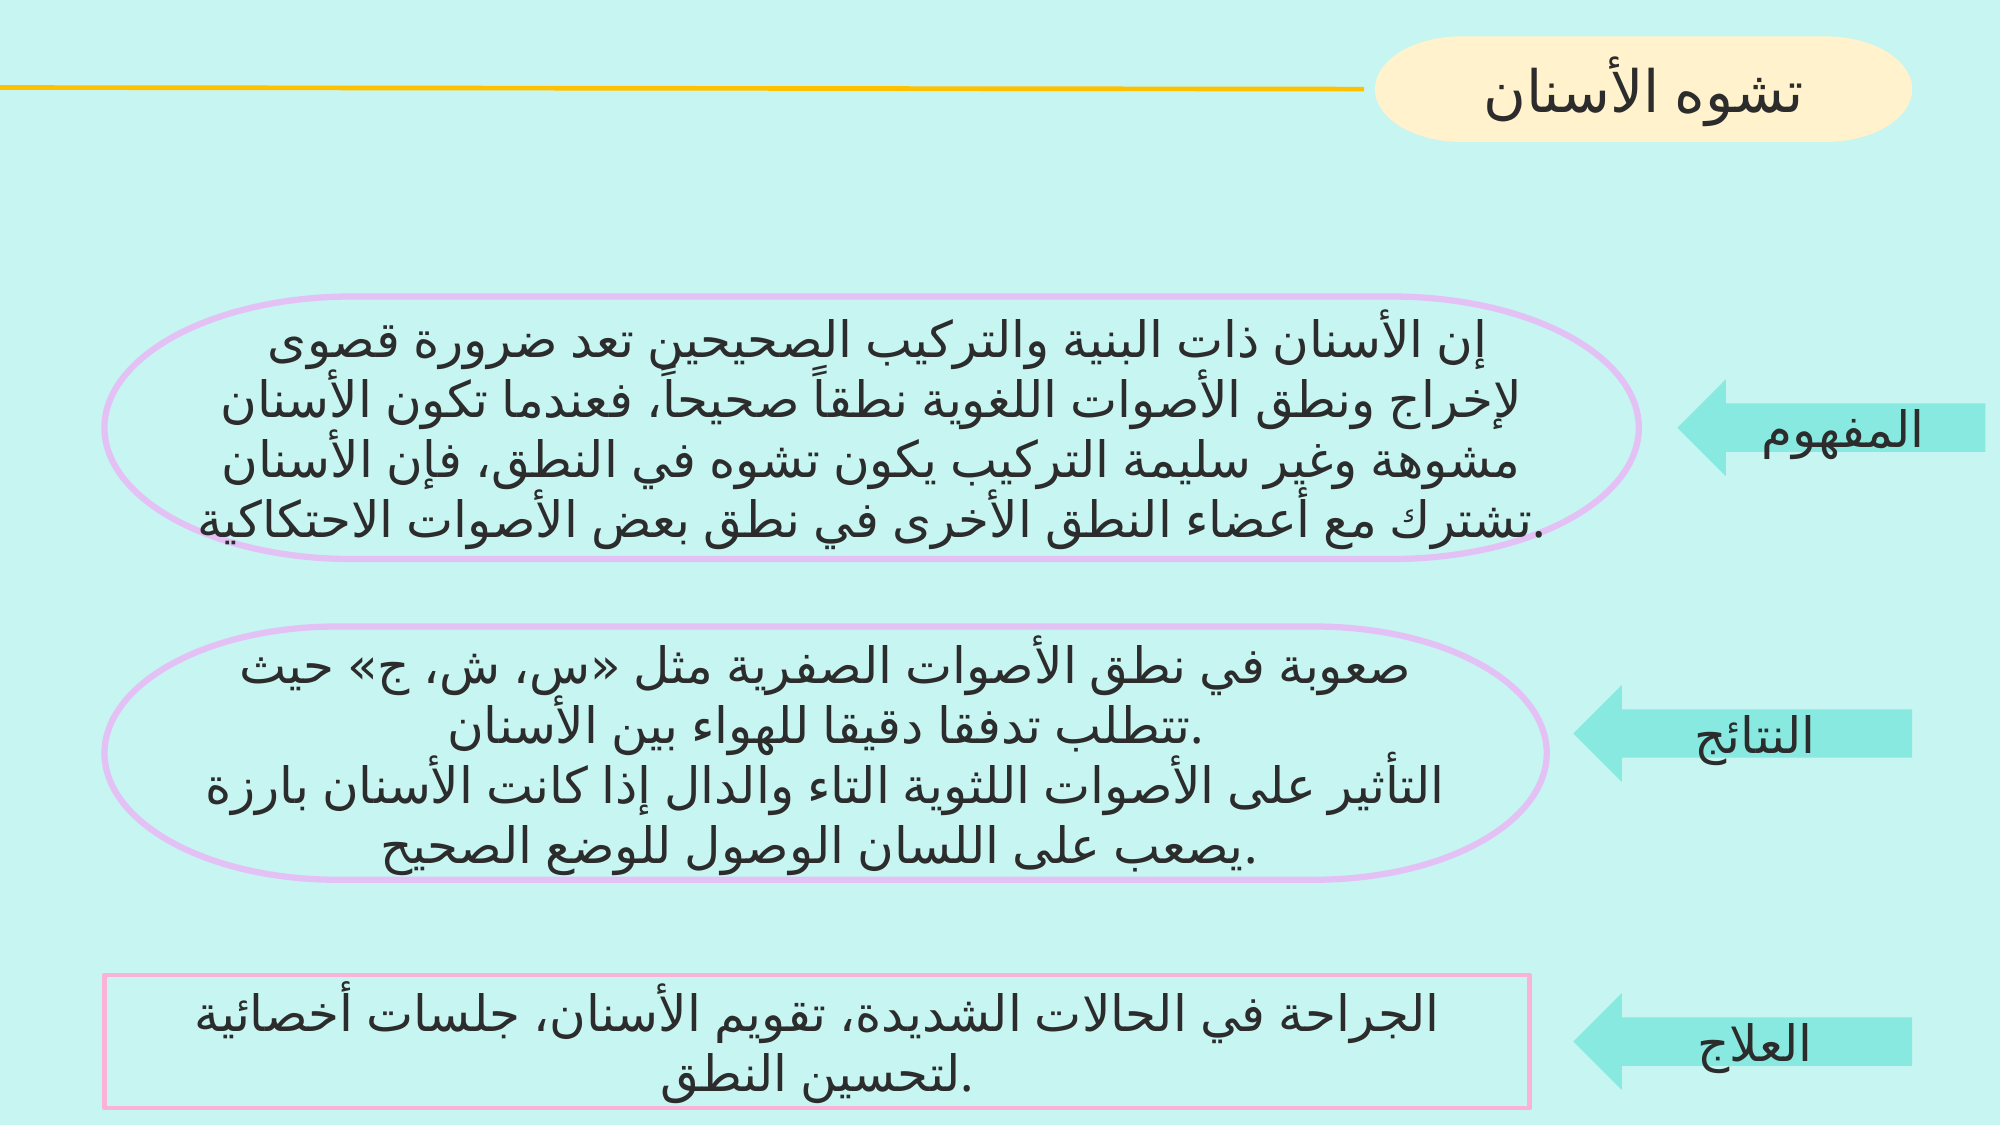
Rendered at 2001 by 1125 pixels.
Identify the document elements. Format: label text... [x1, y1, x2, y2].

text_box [0, 36, 1913, 143]
text_box العلاج [1572, 992, 1914, 1091]
text_box النتائج [1572, 684, 1914, 783]
text_box صعوبة في نطق الأصوات الصفرية مثل «س، ش، ج» حيث تتطلب تدفقا دقيقا للهواء بين الأسنان. التأثير على الأصوات اللثوية التاء والدال إذا كانت الأسنان بارزة يصعب على اللسان الوصول للوضع الصحيح. [103, 625, 1548, 881]
text_box الجراحة في الحالات الشديدة، تقويم الأسنان، جلسات أخصائية لتحسين النطق. [103, 974, 1531, 1109]
text_box المفهوم [1676, 378, 1987, 478]
text_box إن الأسنان ذات البنية والتركيب الصحيحين تعد ضرورة قصوى لإخراج ونطق الأصوات اللغوية نطقاً صحيحاً، فعندما تكون الأسنان مشوهة وغير سليمة التركيب يكون تشوه في النطق، فإن الأسنان تشترك مع أعضاء النطق الأخرى في نطق بعض الأصوات الاحتكاكية. [103, 295, 1640, 561]
